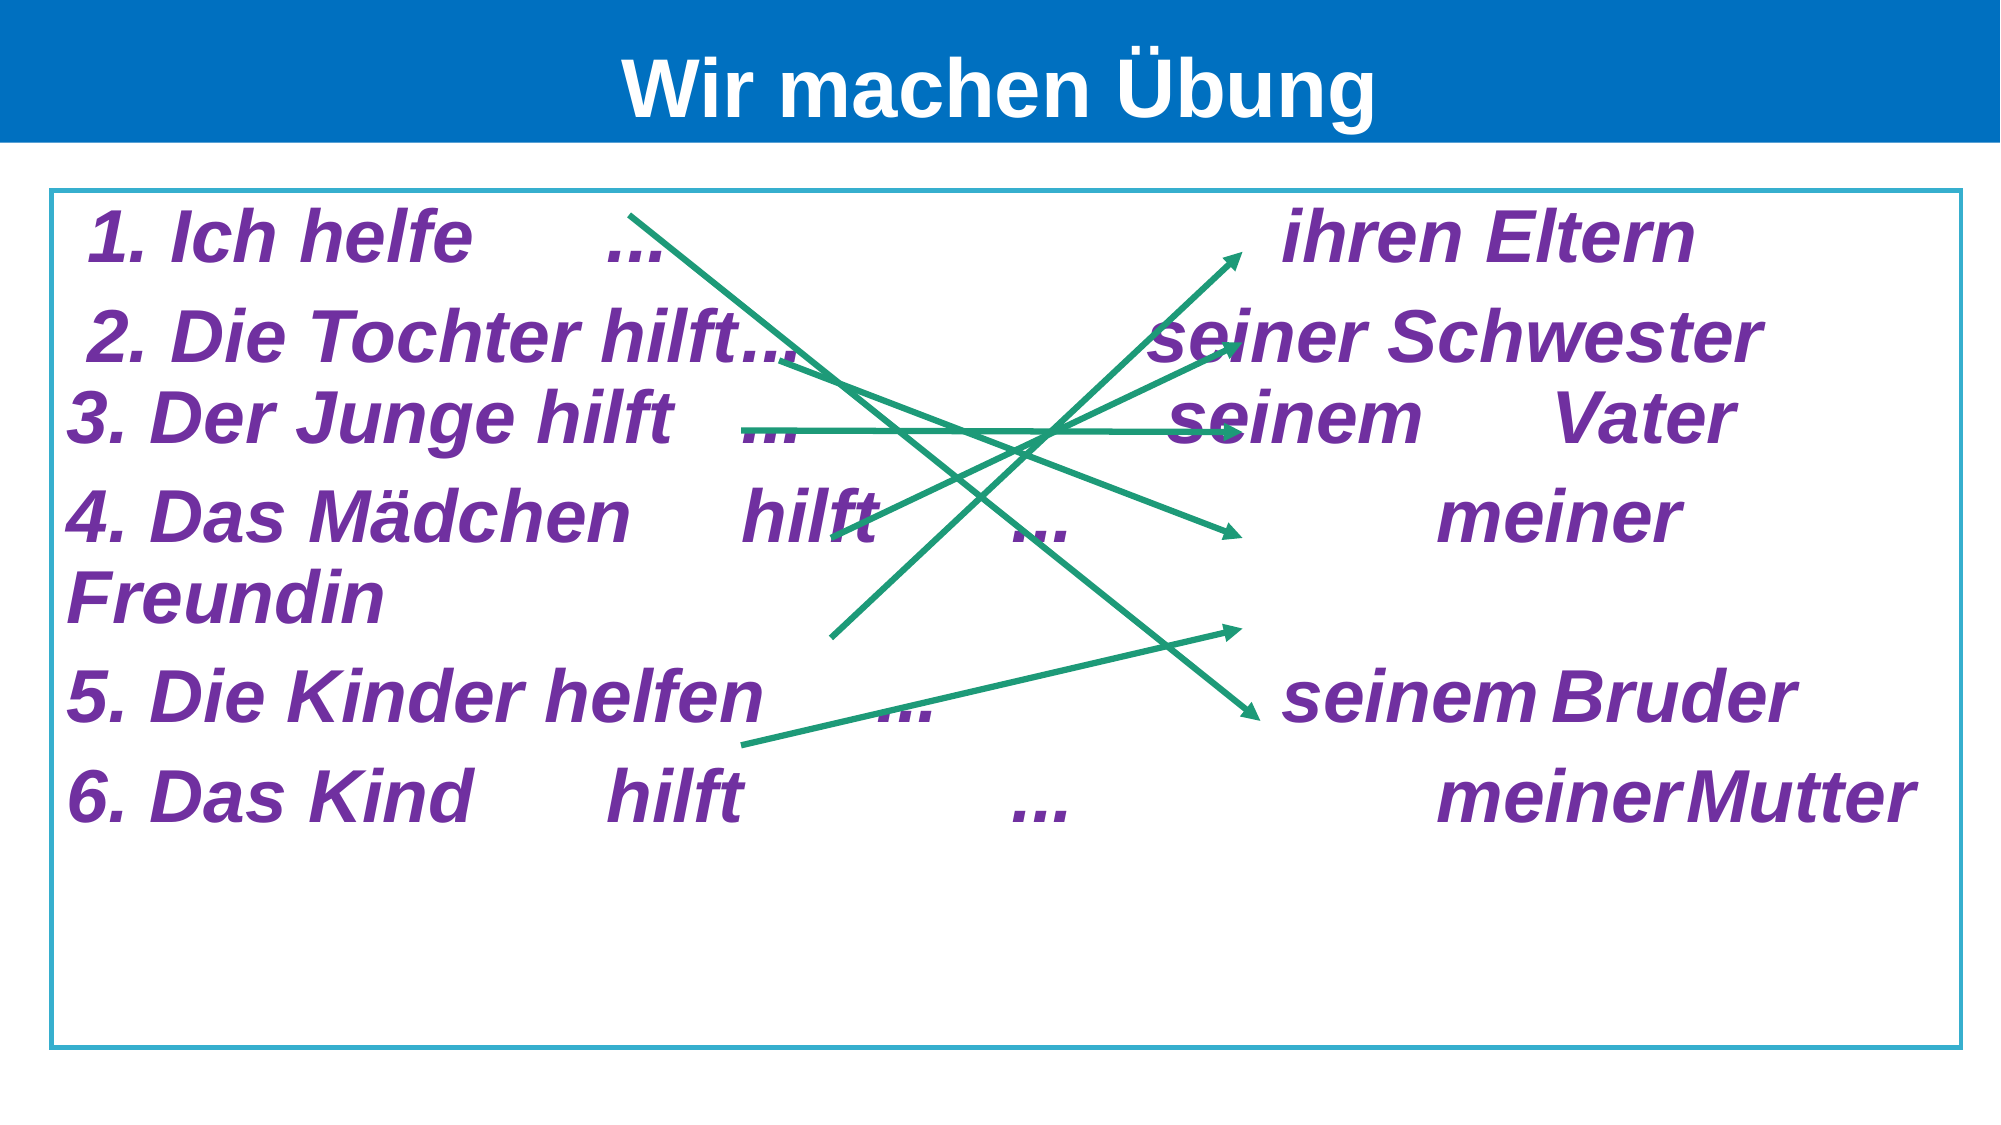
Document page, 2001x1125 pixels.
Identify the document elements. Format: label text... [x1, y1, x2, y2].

subtitle 1. Ich helfe ... ihren Eltern 2. Die Tochter hilft ... seiner Schwester 3. Der Junge hilft ... seinem Vater 4. Das Mädchen hilft ... meiner Freundin 5. Die Kinder helfen ... seinem Bruder 6. Das Kind hilft ... meiner Mutter [51, 189, 1962, 1049]
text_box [629, 214, 1261, 721]
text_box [830, 251, 1243, 628]
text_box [779, 360, 830, 430]
title Wir machen Übung [0, 0, 2000, 143]
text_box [740, 628, 1243, 746]
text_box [779, 433, 830, 538]
